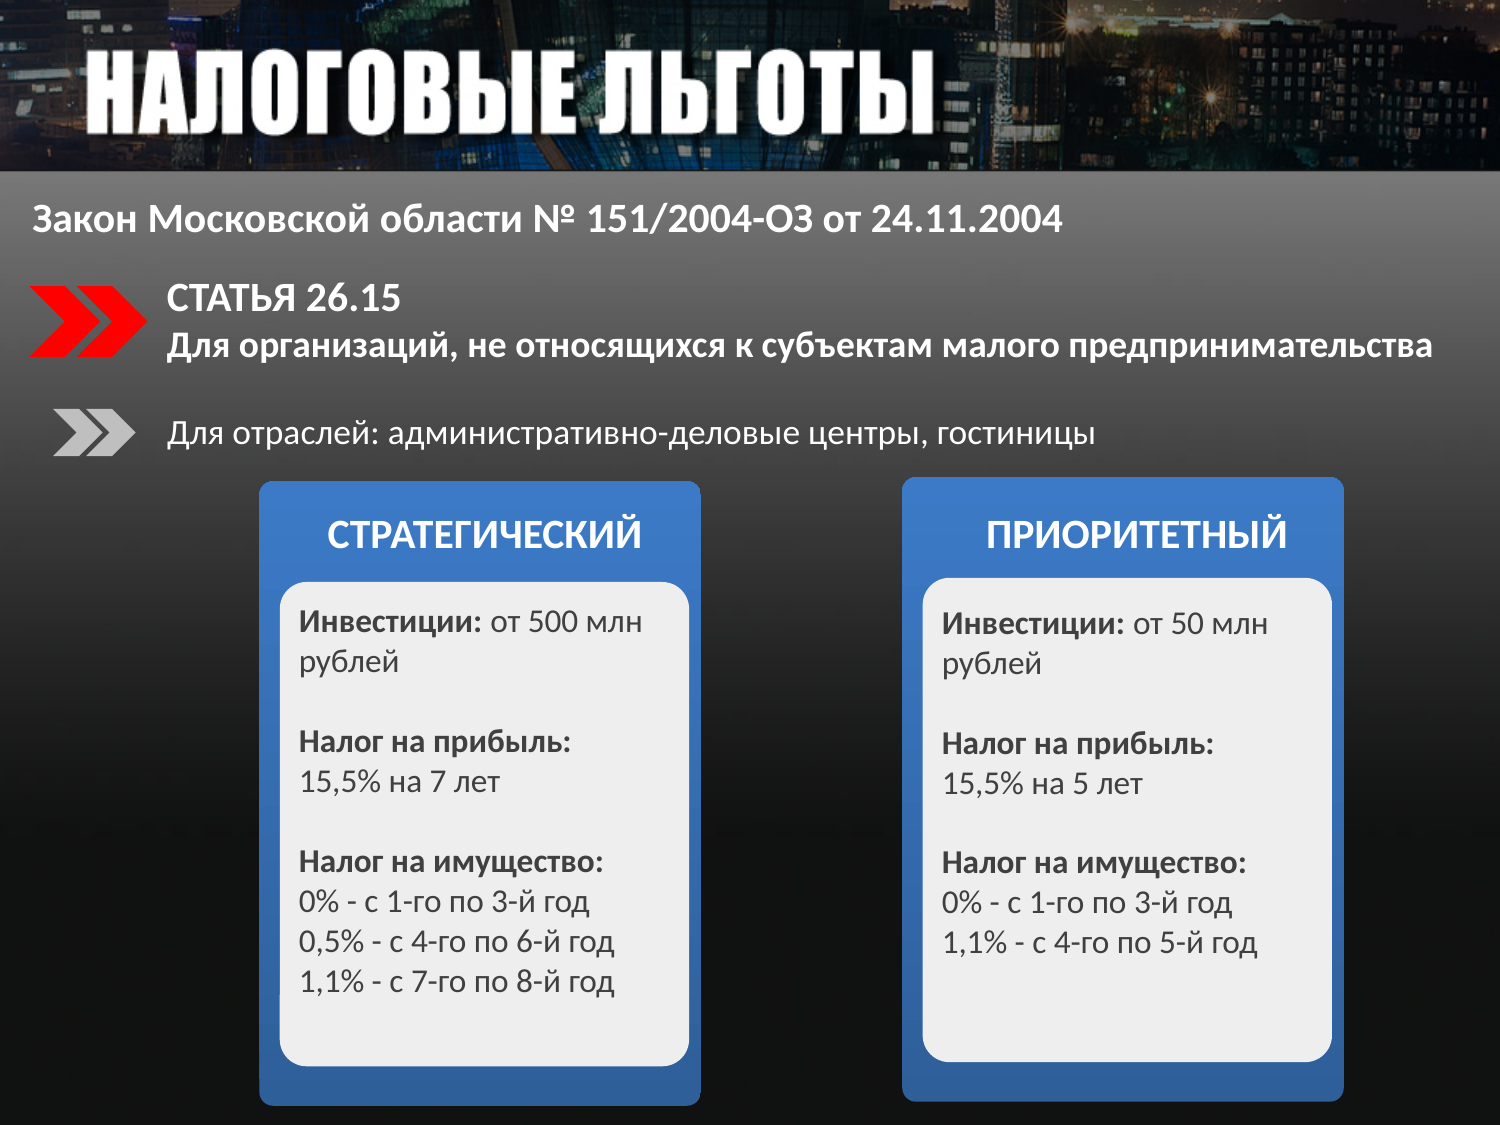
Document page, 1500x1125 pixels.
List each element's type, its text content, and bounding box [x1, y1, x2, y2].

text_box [29, 262, 1500, 374]
text_box Для отраслей: административно-деловые центры, гостиницы [152, 401, 1113, 459]
text_box Закон Московской области № 151/2004-ОЗ от 24.11.2004 [17, 182, 1140, 248]
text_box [258, 476, 1344, 1107]
picture [0, 0, 1500, 1125]
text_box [52, 408, 136, 457]
